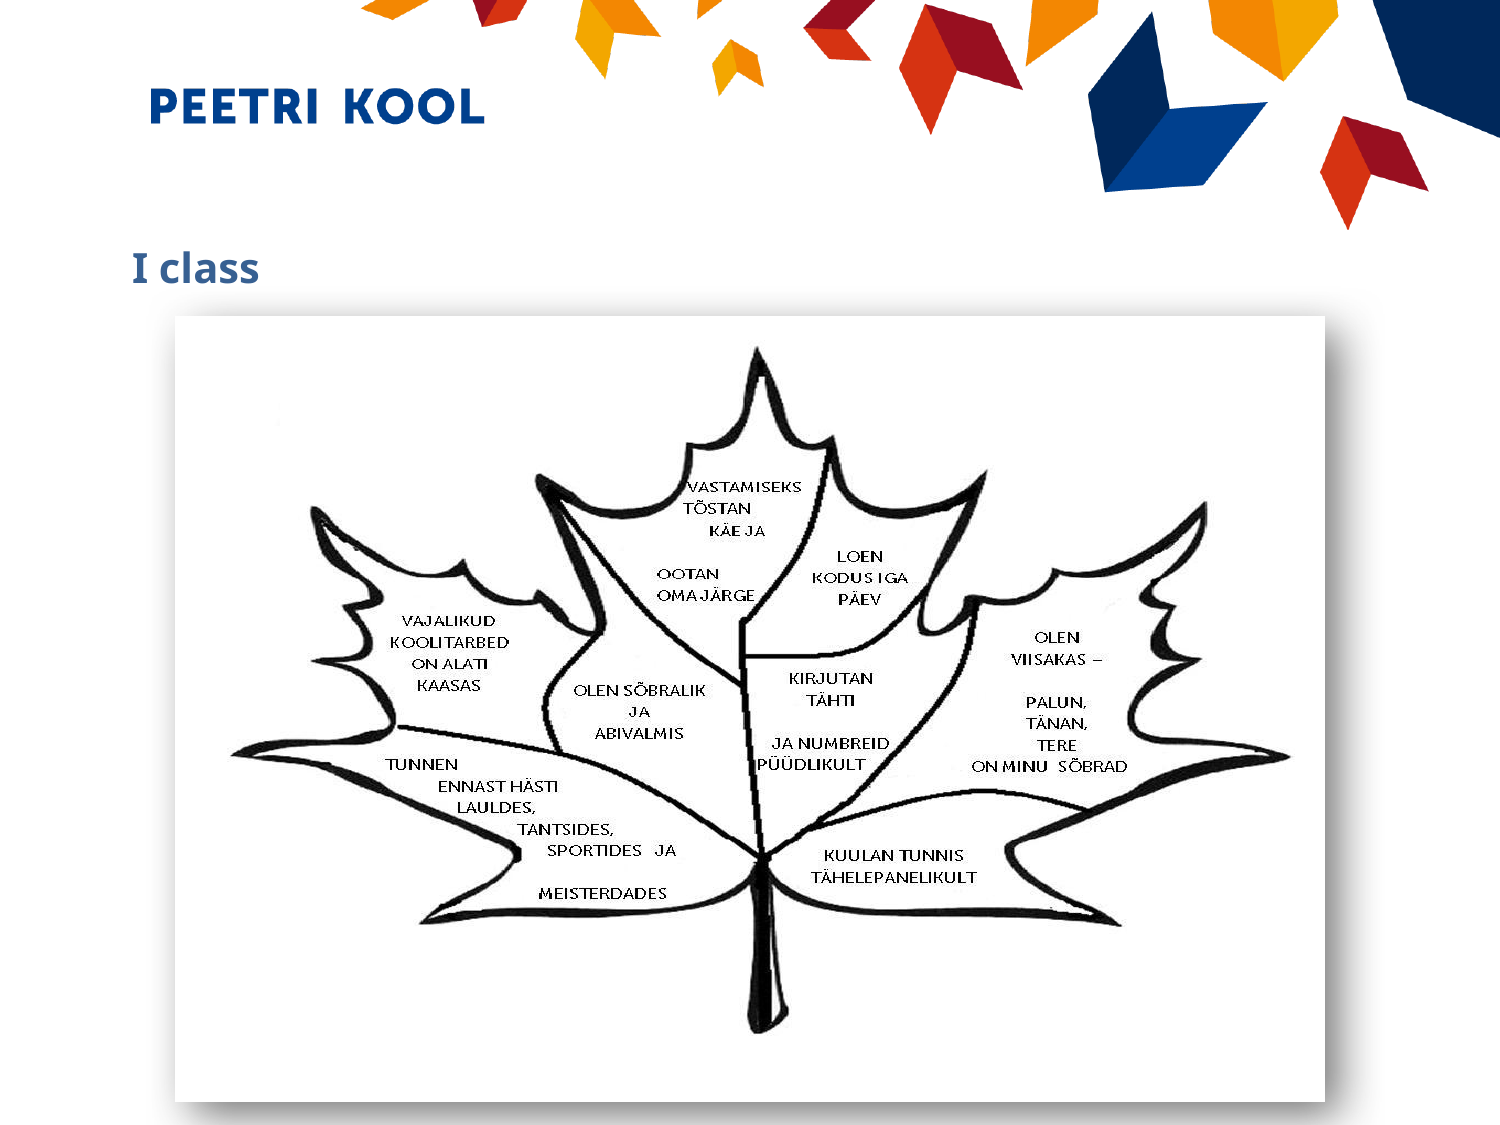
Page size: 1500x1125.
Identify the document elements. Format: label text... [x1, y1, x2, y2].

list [175, 316, 1325, 1102]
picture [151, 0, 1500, 230]
title I class [116, 234, 1380, 423]
